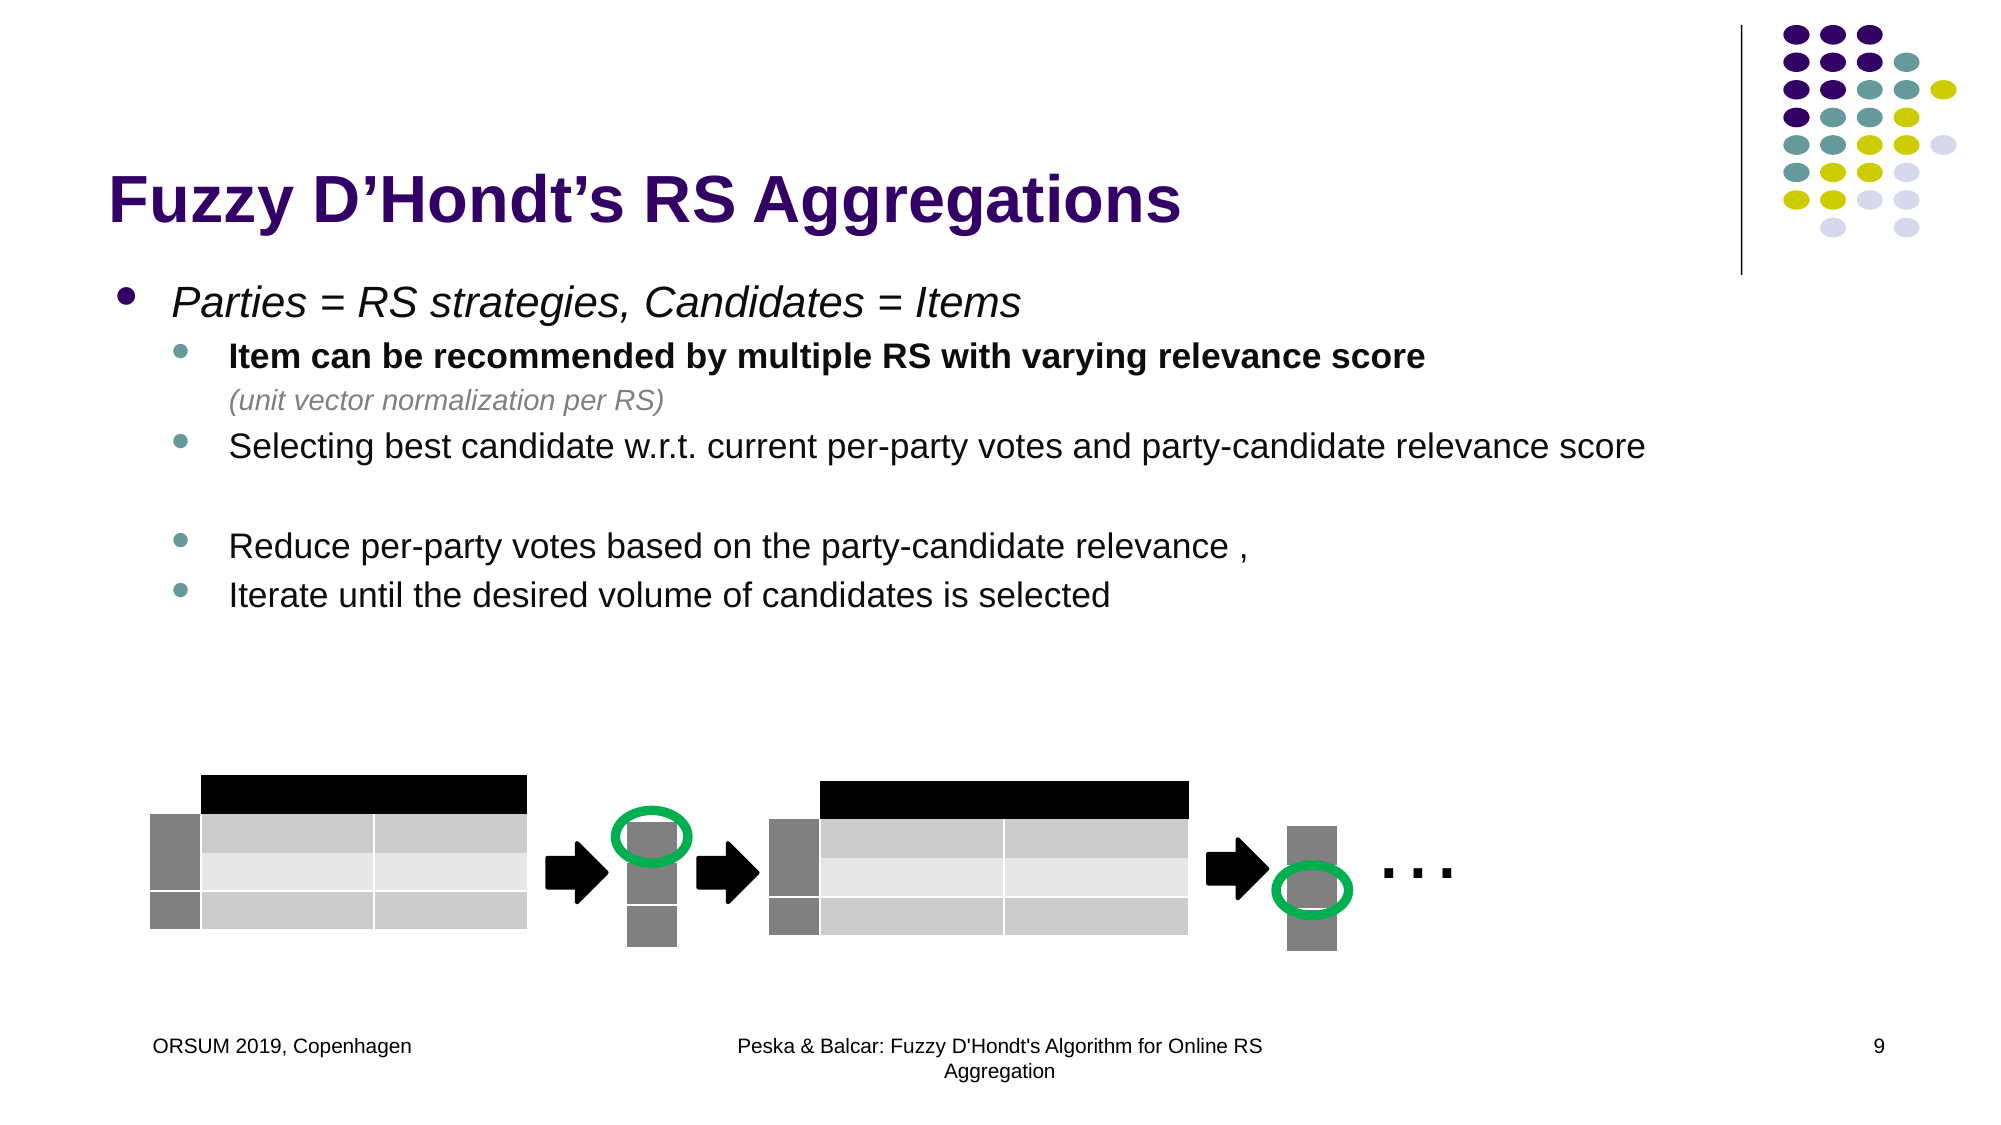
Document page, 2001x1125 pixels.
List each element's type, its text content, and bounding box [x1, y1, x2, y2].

text_box [613, 808, 691, 866]
text_box [696, 841, 760, 905]
text_box [545, 841, 609, 905]
text_box Fuzzy D’Hondt’s RS Aggregations [94, 30, 1697, 244]
slide_number 9 [1433, 1024, 1901, 1101]
text_box [1206, 837, 1270, 901]
text_box … [1358, 780, 1480, 905]
text_box [1273, 863, 1351, 918]
slide_number ORSUM 2019, Copenhagen [137, 1024, 526, 1101]
footer Peska & Balcar: Fuzzy D'Hondt's Algorithm for Online RS Aggregation [683, 1024, 1317, 1101]
